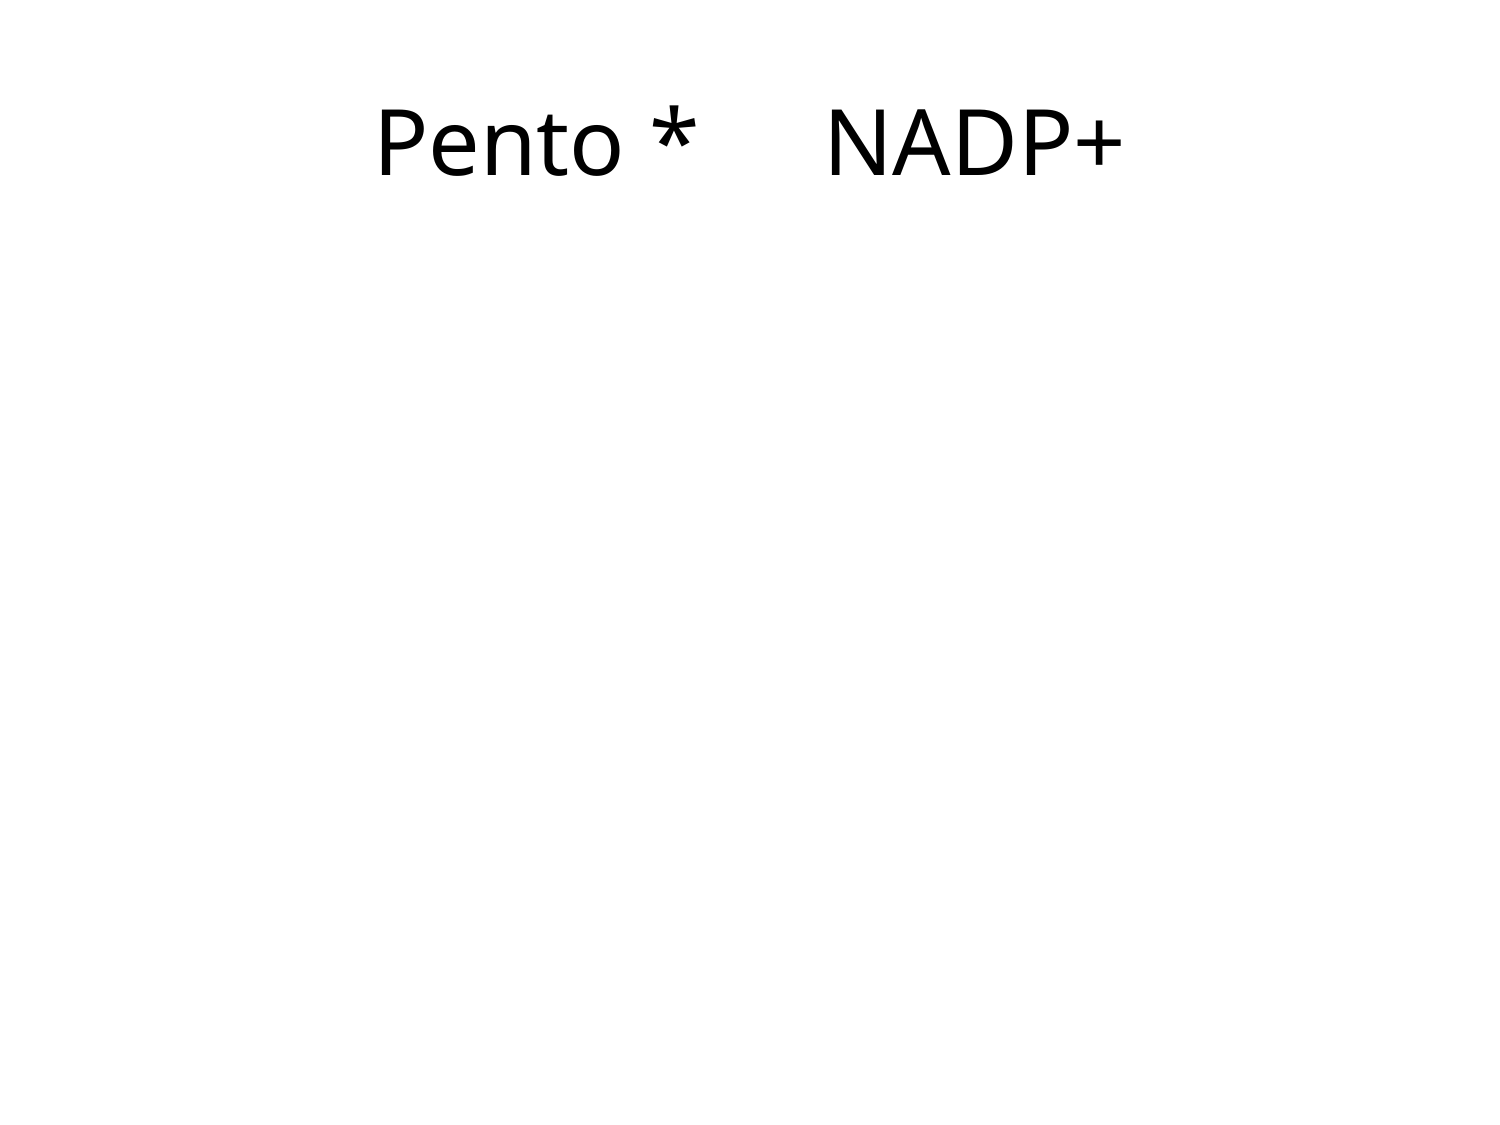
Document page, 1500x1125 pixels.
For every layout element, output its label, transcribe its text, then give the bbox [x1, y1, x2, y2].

title Pento * NADP+ [75, 45, 1425, 233]
